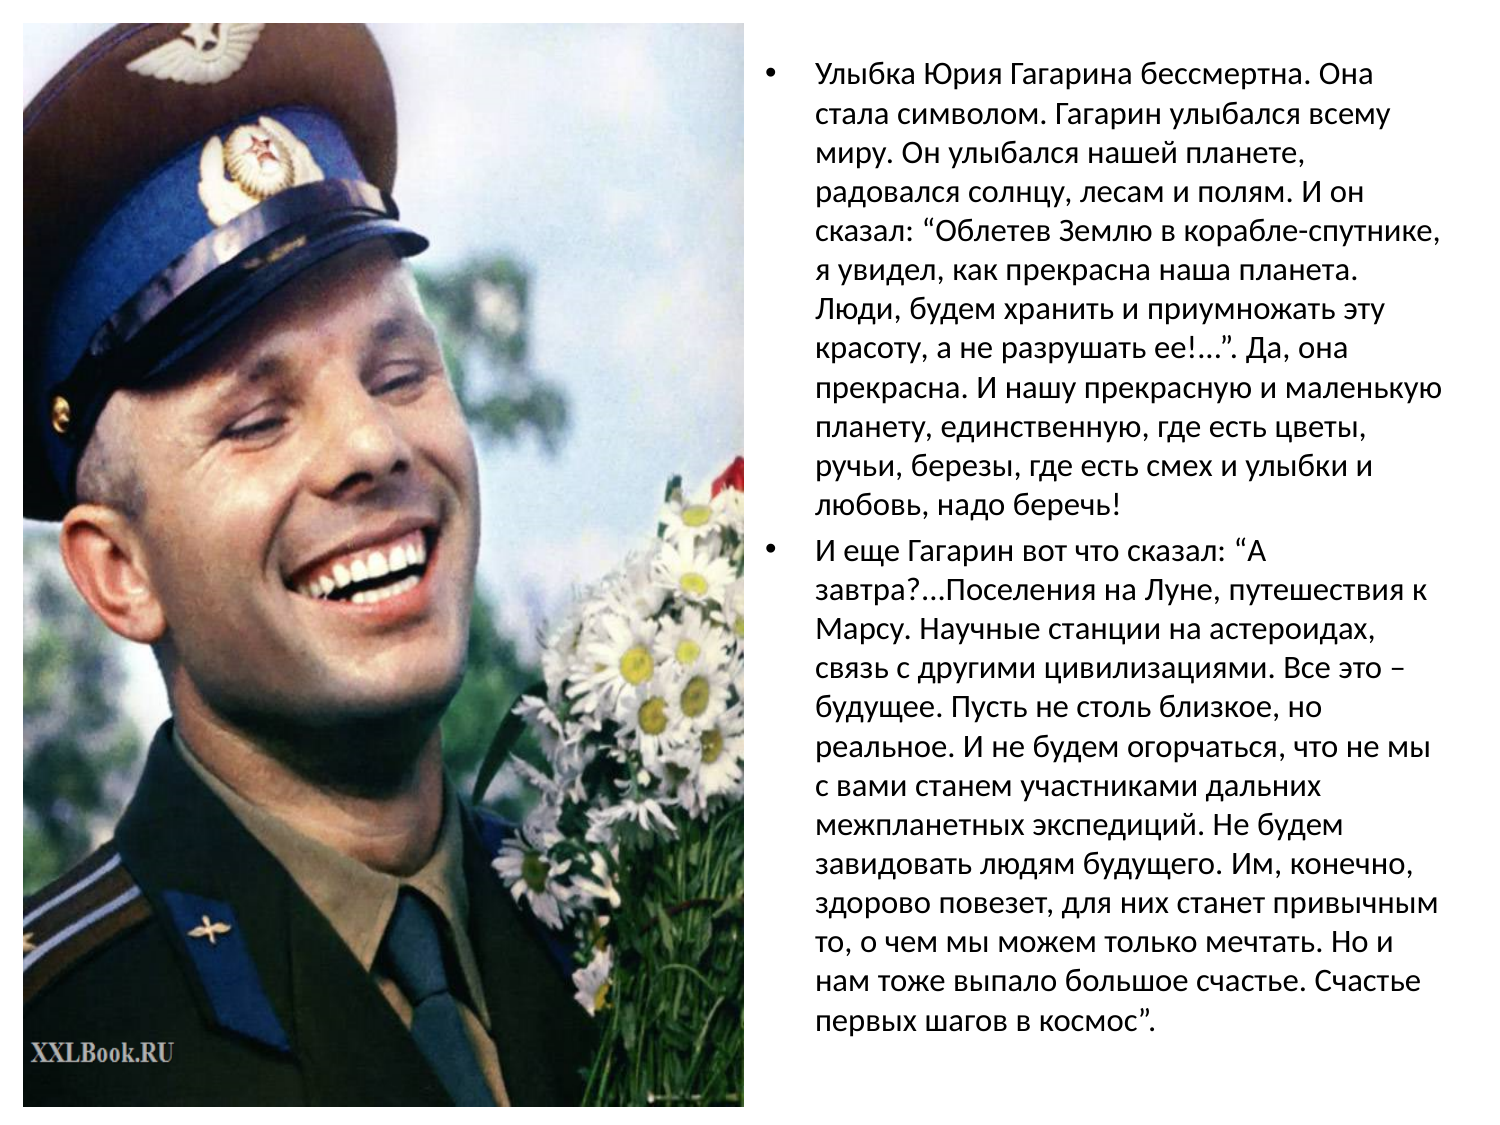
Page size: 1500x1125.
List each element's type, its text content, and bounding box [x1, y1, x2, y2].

picture [23, 23, 744, 1107]
list Улыбка Юрия Гагарина бессмертна. Она стала символом. Гагарин улыбался всему миру. Он улыбался нашей планете, радовался солнцу, лесам и полям. И он сказал: “Облетев Землю в корабле-спутнике, я увидел, как прекрасна наша планета. Люди, будем хранить и приумножать эту красоту, а не разрушать ее!...”. Да, она прекрасна. И нашу прекрасную и маленькую планету, единственную, где есть цветы, ручьи, березы, где есть смех и улыбки и любовь, надо беречь! И еще Гагарин вот что сказал: “А завтра?...Поселения на Луне, путешествия к Марсу. Научные станции на астероидах, связь с другими цивилизациями. Все это – будущее. Пусть не столь близкое, но реальное. И не будем огорчаться, что не мы с вами станем участниками дальних межпланетных экспедиций. Не будем завидовать людям будущего. Им, конечно, здорово повезет, для них станет привычным то, о чем мы можем только мечтать. Но и нам тоже выпало большое счастье. Счастье первых шагов в космос”. [750, 44, 1465, 1079]
